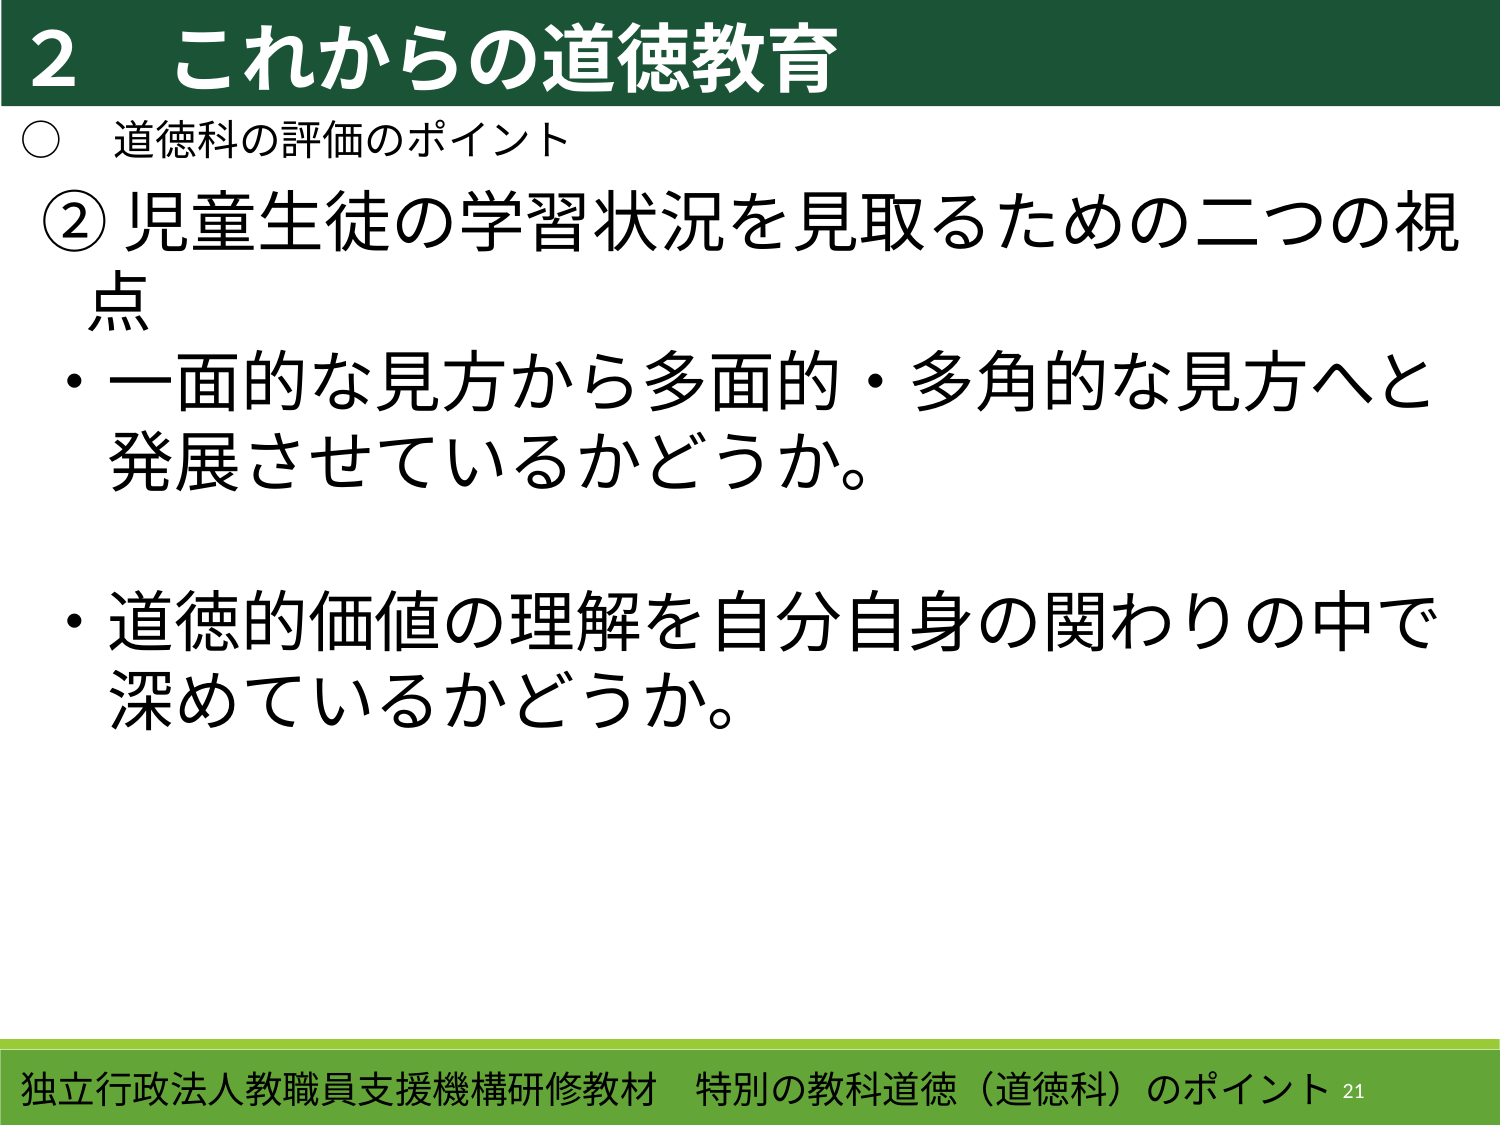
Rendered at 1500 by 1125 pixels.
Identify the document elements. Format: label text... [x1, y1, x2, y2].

text_box ２ これからの道徳教育 [0, 0, 1500, 108]
text_box ○ 道徳科の評価のポイント [5, 106, 1078, 172]
text_box ②児童生徒の学習状況を見取るための二つの視点 ・一面的な見方から多面的・多角的な見方へと 発展させているかどうか。 ・道徳的価値の理解を自分自身の関わりの中で 深めているかどうか。 [25, 171, 1478, 778]
slide_number 21 [1218, 1059, 1380, 1120]
text_box 独立行政法人教職員支援機構研修教材 特別の教科道徳（道徳科）のポイント [5, 1058, 1371, 1119]
